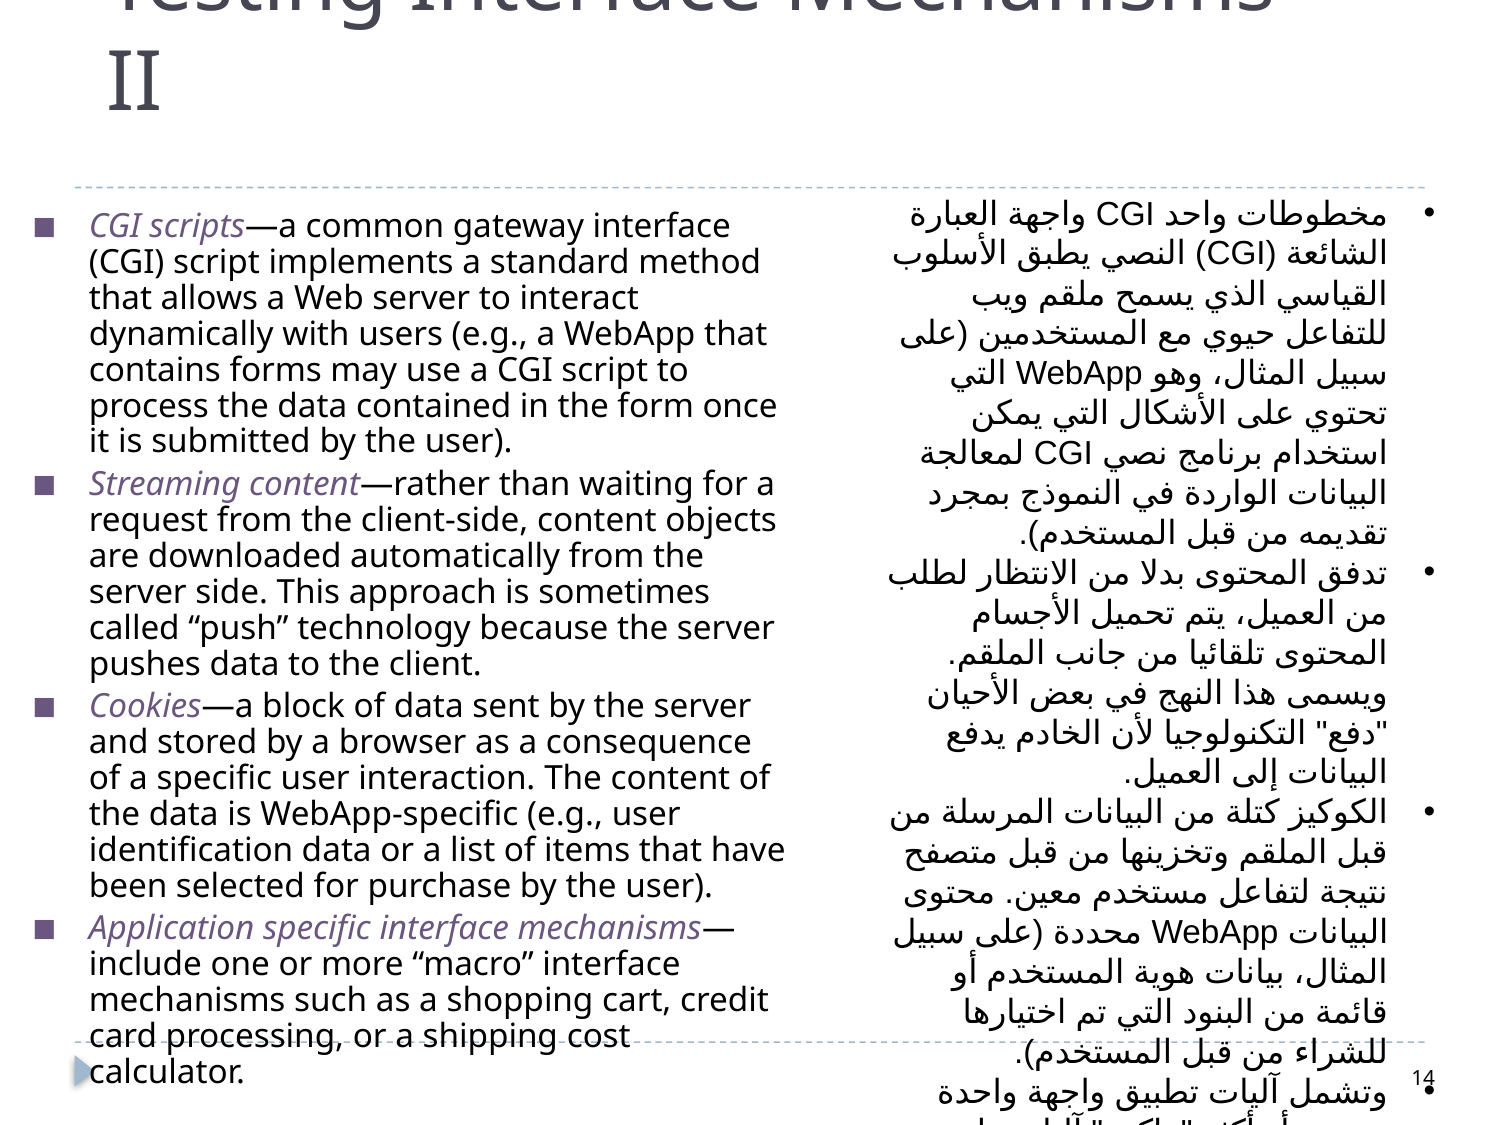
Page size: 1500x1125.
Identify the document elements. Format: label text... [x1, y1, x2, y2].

list CGI scripts—a common gateway interface (CGI) script implements a standard method that allows a Web server to interact dynamically with users (e.g., a WebApp that contains forms may use a CGI script to process the data contained in the form once it is submitted by the user). Streaming content—rather than waiting for a request from the client-side, content objects are downloaded automatically from the server side. This approach is sometimes called “push” technology because the server pushes data to the client. Cookies—a block of data sent by the server and stored by a browser as a consequence of a specific user interaction. The content of the data is WebApp-specific (e.g., user identification data or a list of items that have been selected for purchase by the user). Application specific interface mechanisms—include one or more “macro” interface mechanisms such as a shopping cart, credit card processing, or a shipping cost calculator. [17, 201, 807, 1012]
title Testing Interface Mechanisms-II [91, 30, 1342, 135]
text_box مخطوطات واحد CGI واجهة العبارة الشائعة (CGI) النصي يطبق الأسلوب القياسي الذي يسمح ملقم ويب للتفاعل حيوي مع المستخدمين (على سبيل المثال، وهو WebApp التي تحتوي على الأشكال التي يمكن استخدام برنامج نصي CGI لمعالجة البيانات الواردة في النموذج بمجرد تقديمه من قبل المستخدم). تدفق المحتوى بدلا من الانتظار لطلب من العميل، يتم تحميل الأجسام المحتوى تلقائيا من جانب الملقم. ويسمى هذا النهج في بعض الأحيان "دفع" التكنولوجيا لأن الخادم يدفع البيانات إلى العميل. الكوكيز كتلة من البيانات المرسلة من قبل الملقم وتخزينها من قبل متصفح نتيجة لتفاعل مستخدم معين. محتوى البيانات WebApp محددة (على سبيل المثال، بيانات هوية المستخدم أو قائمة من البنود التي تم اختيارها للشراء من قبل المستخدم). وتشمل آليات تطبيق واجهة واحدة محددة أو أكثر "ماكرو" آليات واجهة مثل عربة التسوق، معالجة بطاقات الائتمان، أو آلة حاسبة تكلفة الشحن. [868, 184, 1450, 1125]
